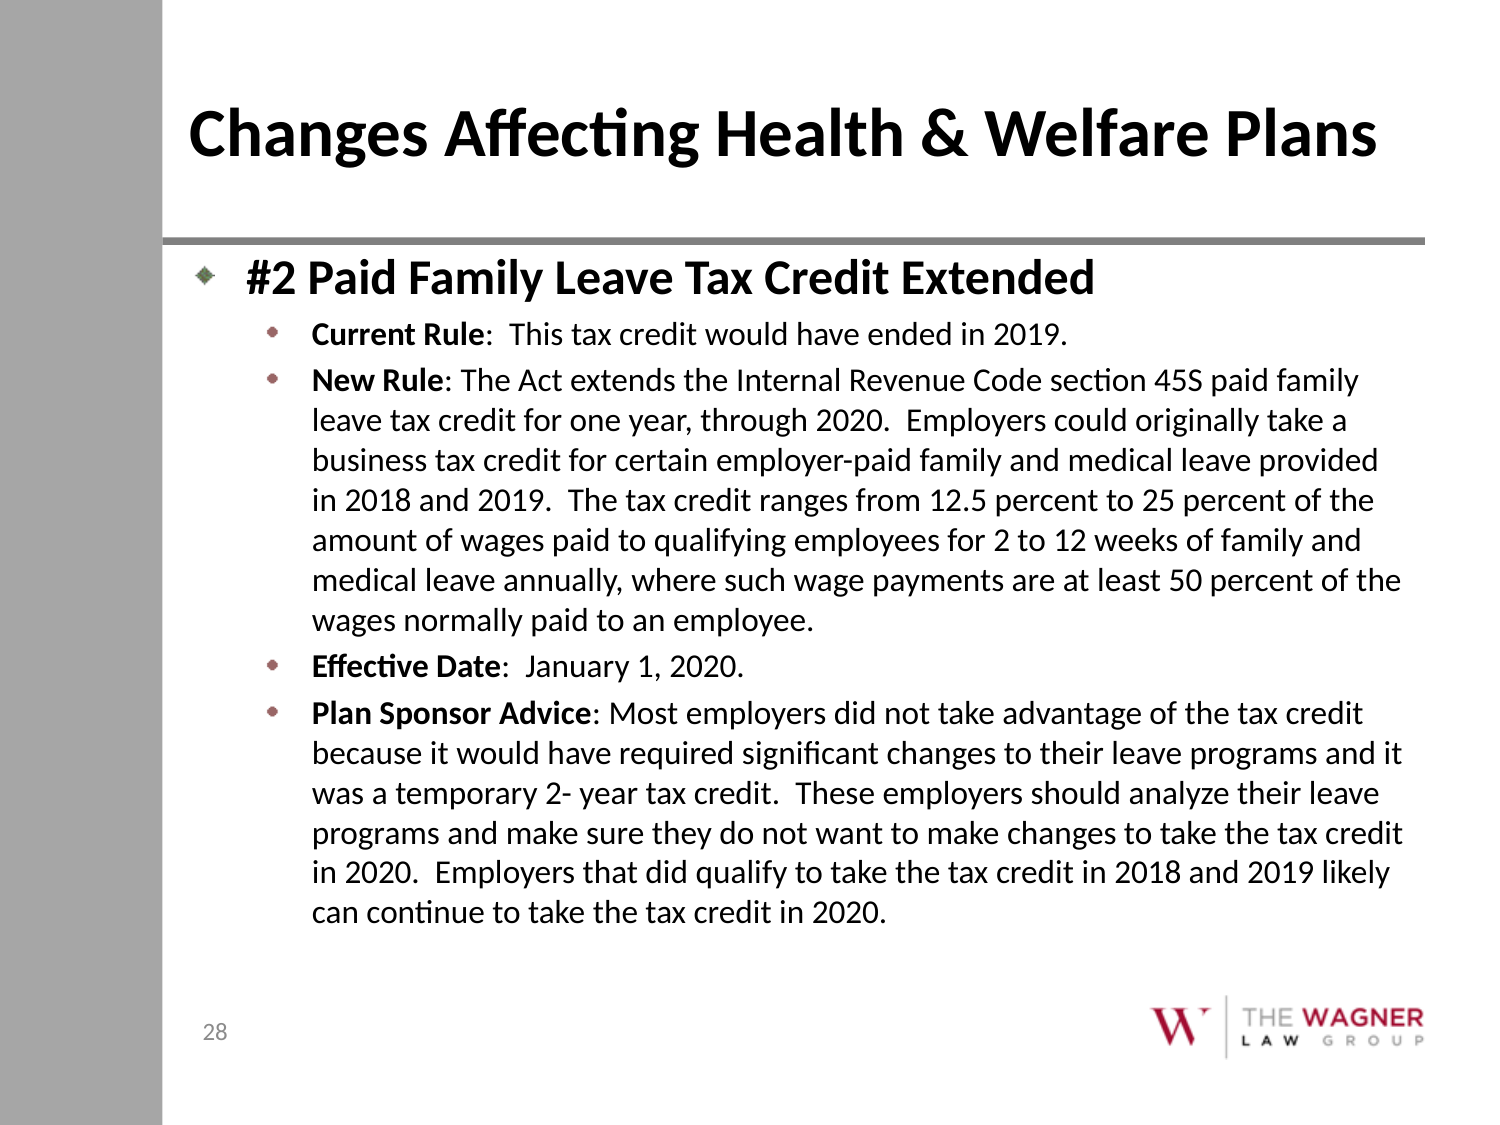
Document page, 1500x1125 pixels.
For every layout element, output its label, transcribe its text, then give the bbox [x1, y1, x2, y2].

picture [1149, 994, 1425, 1060]
picture [189, 262, 215, 288]
picture [264, 702, 283, 720]
title Changes Affecting Health & Welfare Plans [174, 44, 1426, 213]
picture [264, 322, 283, 341]
slide_number 28 [187, 999, 538, 1060]
picture [264, 655, 283, 674]
picture [264, 369, 283, 387]
list #2 Paid Family Leave Tax Credit Extended Current Rule: This tax credit would have ended in 2019. New Rule: The Act extends the Internal Revenue Code section 45S paid family leave tax credit for one year, through 2020. Employers could originally take a business tax credit for certain employer-paid family and medical leave provided in 2018 and 2019. The tax credit ranges from 12.5 percent to 25 percent of the amount of wages paid to qualifying employees for 2 to 12 weeks of family and medical leave annually, where such wage payments are at least 50 percent of the wages normally paid to an employee. Effective Date: January 1, 2020. Plan Sponsor Advice: Most employers did not take advantage of the tax credit because it would have required significant changes to their leave programs and it was a temporary 2- year tax credit. These employers should analyze their leave programs and make sure they do not want to make changes to take the tax credit in 2020. Employers that did qualify to take the tax credit in 2018 and 2019 likely can continue to take the tax credit in 2020. [174, 237, 1426, 951]
